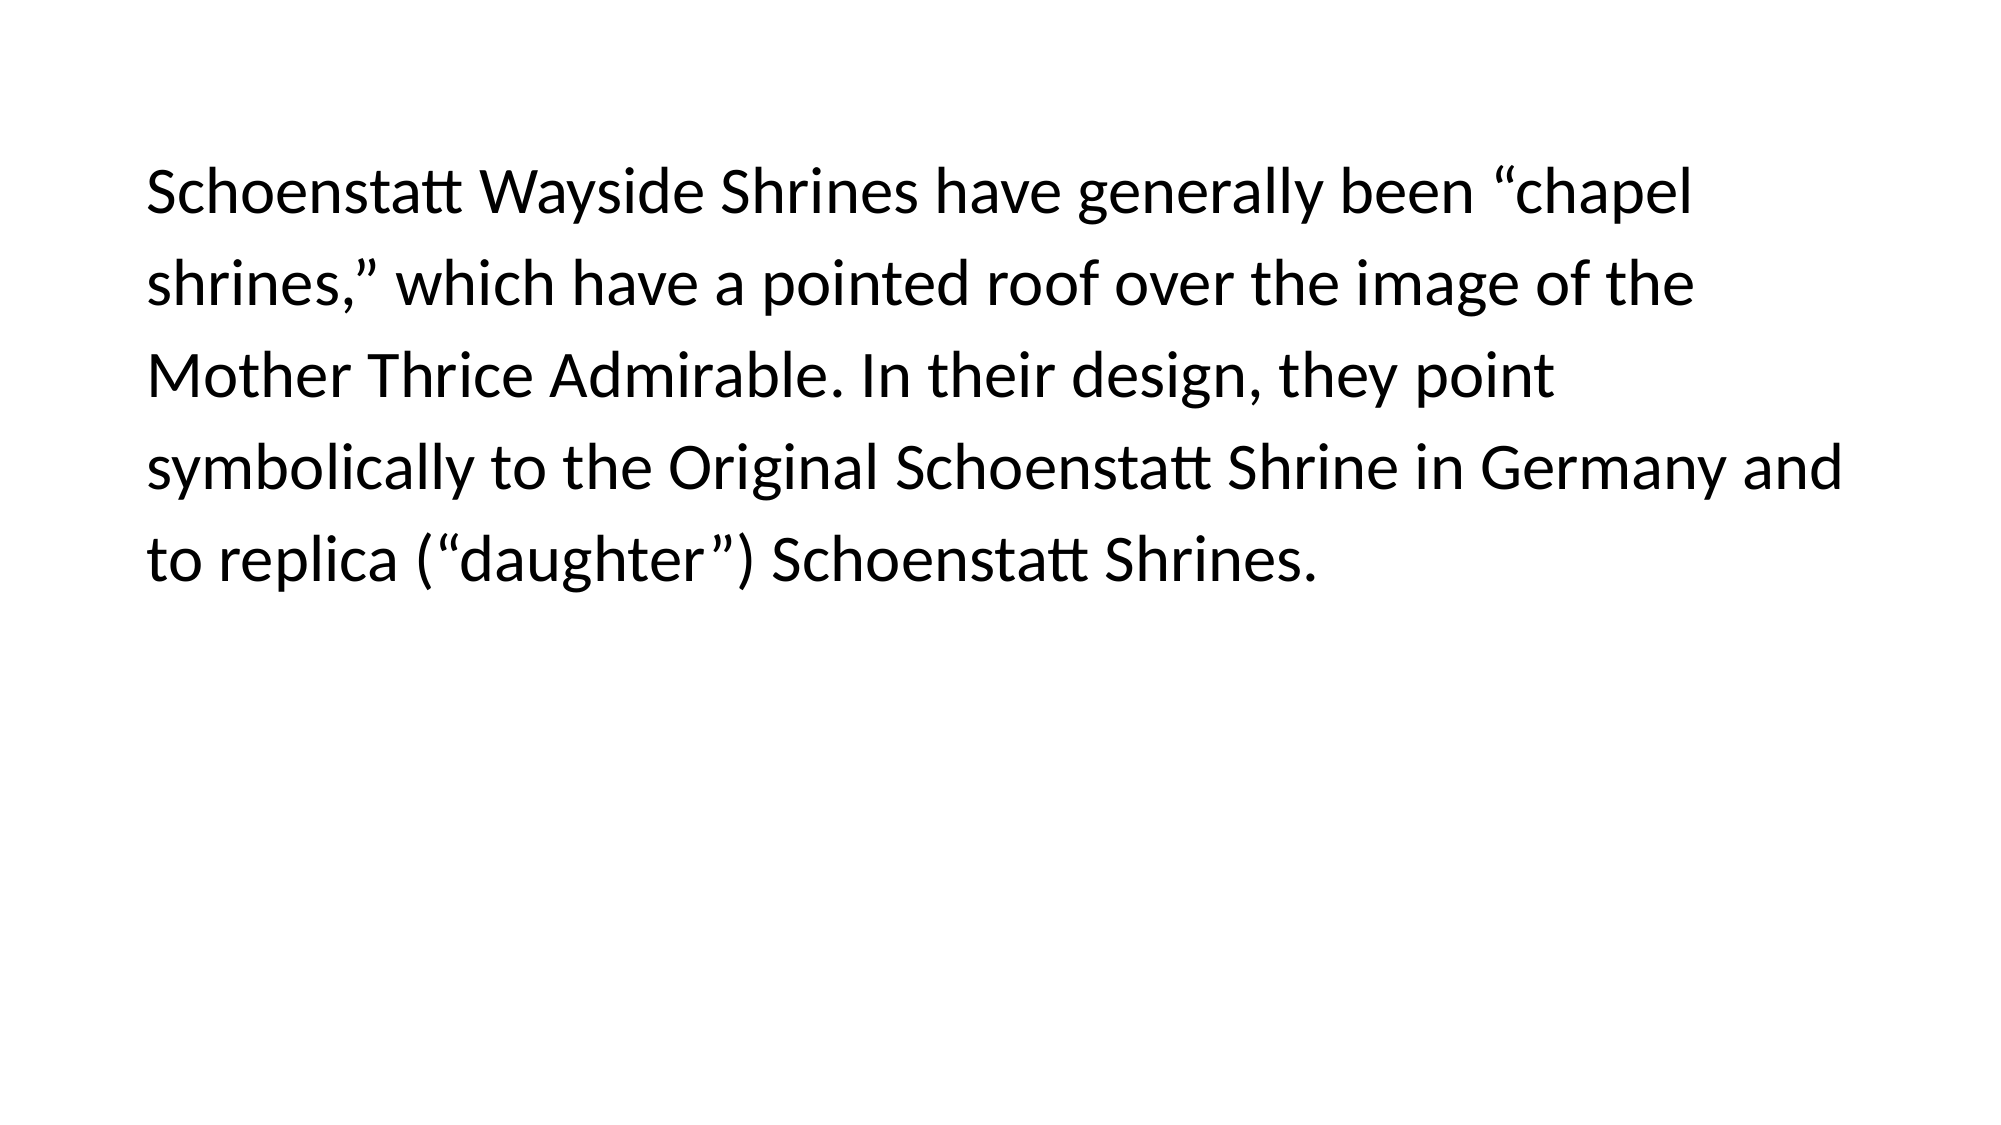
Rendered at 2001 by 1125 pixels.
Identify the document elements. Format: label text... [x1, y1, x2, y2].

text_box Schoenstatt Wayside Shrines have generally been “chapel shrines,” which have a pointed roof over the image of the Mother Thrice Admirable. In their design, they point symbolically to the Original Schoenstatt Shrine in Germany and to replica (“daughter”) Schoenstatt Shrines. [56, 127, 1872, 603]
